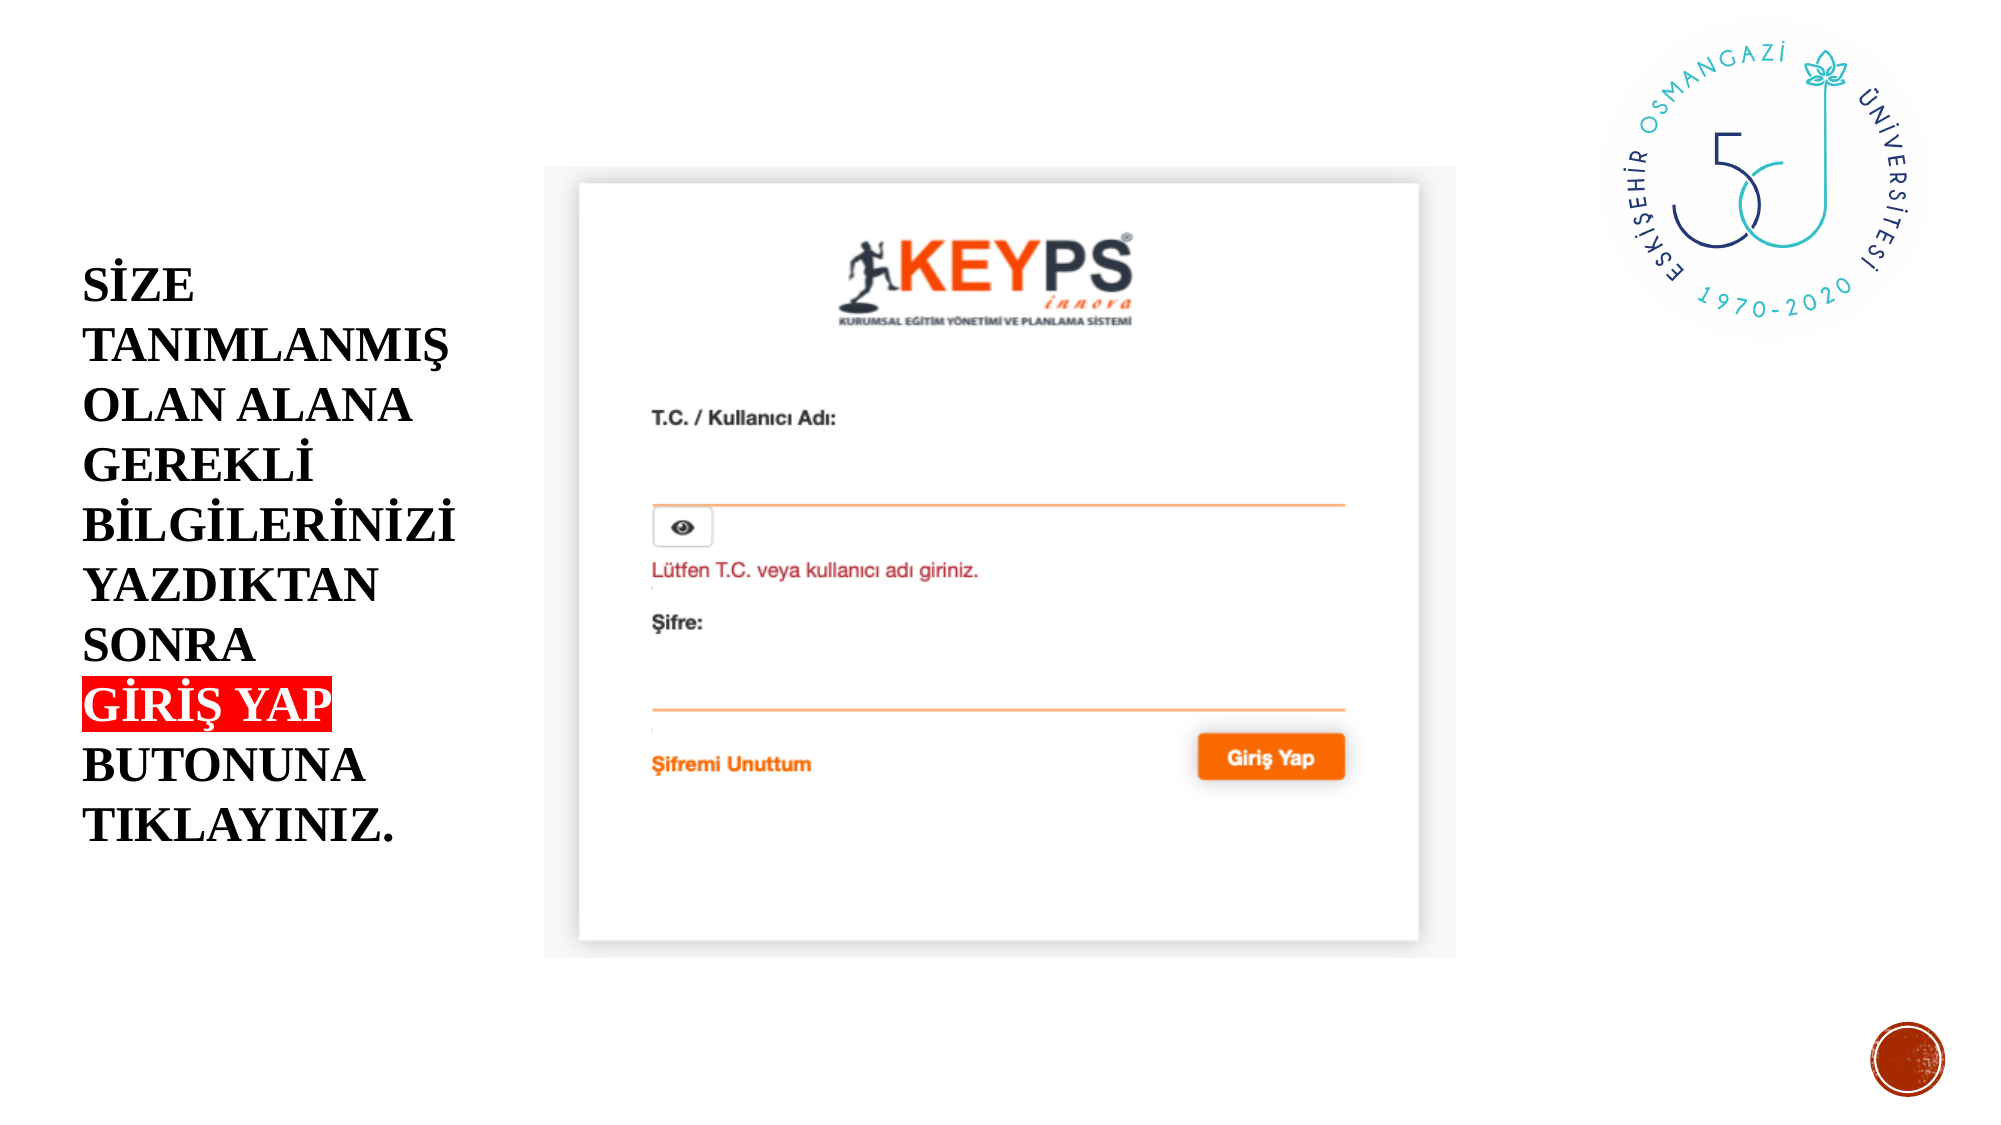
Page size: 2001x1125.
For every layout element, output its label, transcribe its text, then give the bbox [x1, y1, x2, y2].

text_box SİZE TANIMLANMIŞ OLAN ALANA GEREKLİ BİLGİLERİNİZİ YAZDIKTAN SONRA GİRİŞ YAP BUTONUNA TIKLAYINIZ. [67, 243, 544, 859]
picture [1598, 15, 1933, 343]
picture [544, 167, 1456, 958]
